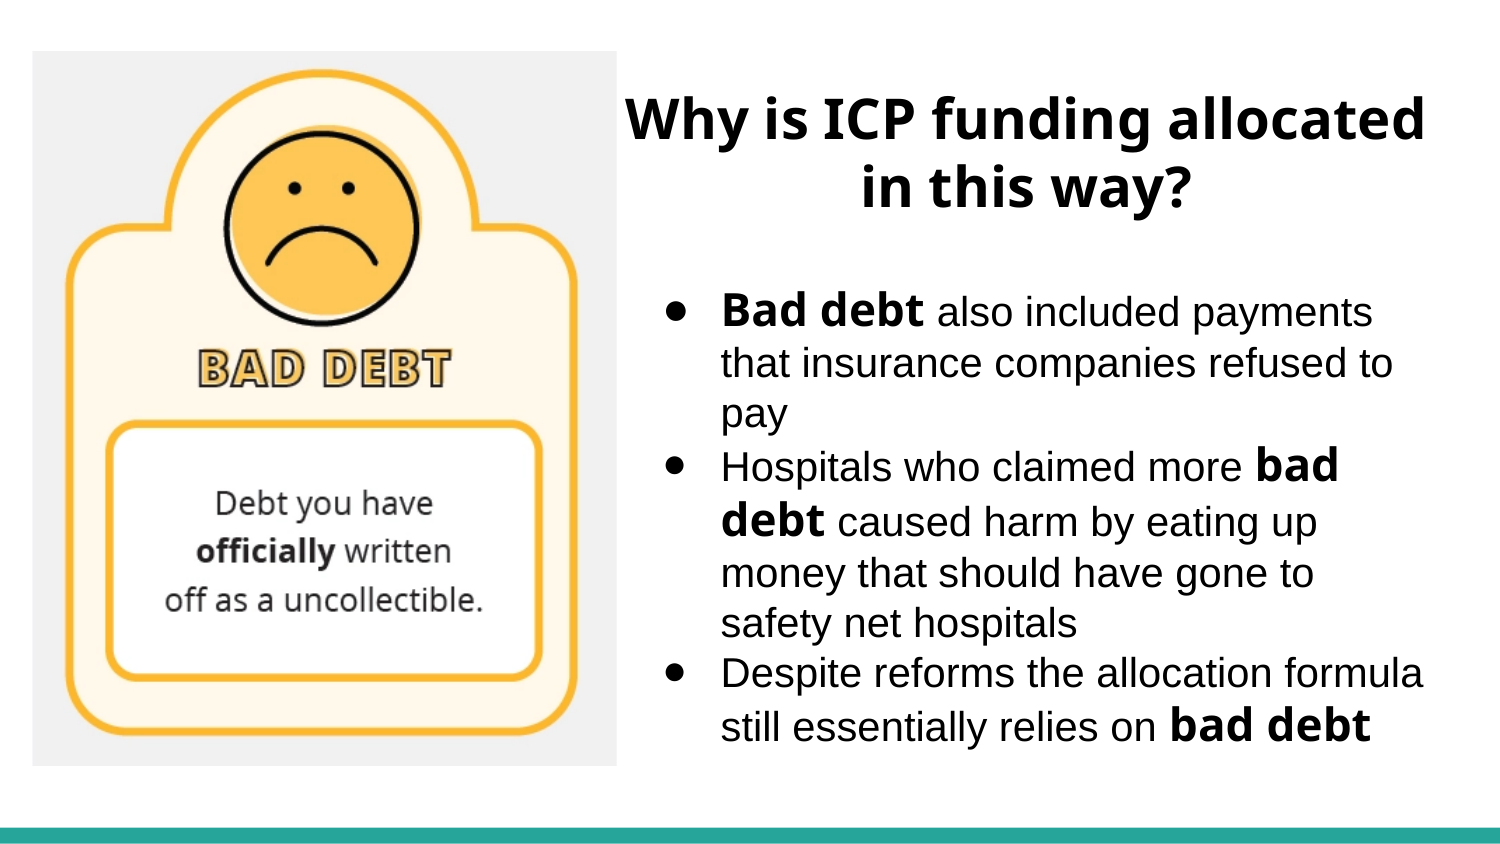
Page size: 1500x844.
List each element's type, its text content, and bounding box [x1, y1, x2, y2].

title Why is ICP funding allocated in this way? [621, 68, 1449, 185]
picture [31, 51, 617, 767]
text_box Bad debt also included payments that insurance companies refused to pay Hospitals who claimed more bad debt caused harm by eating up money that should have gone to safety net hospitals Despite reforms the allocation formula still essentially relies on bad debt [630, 265, 1449, 766]
